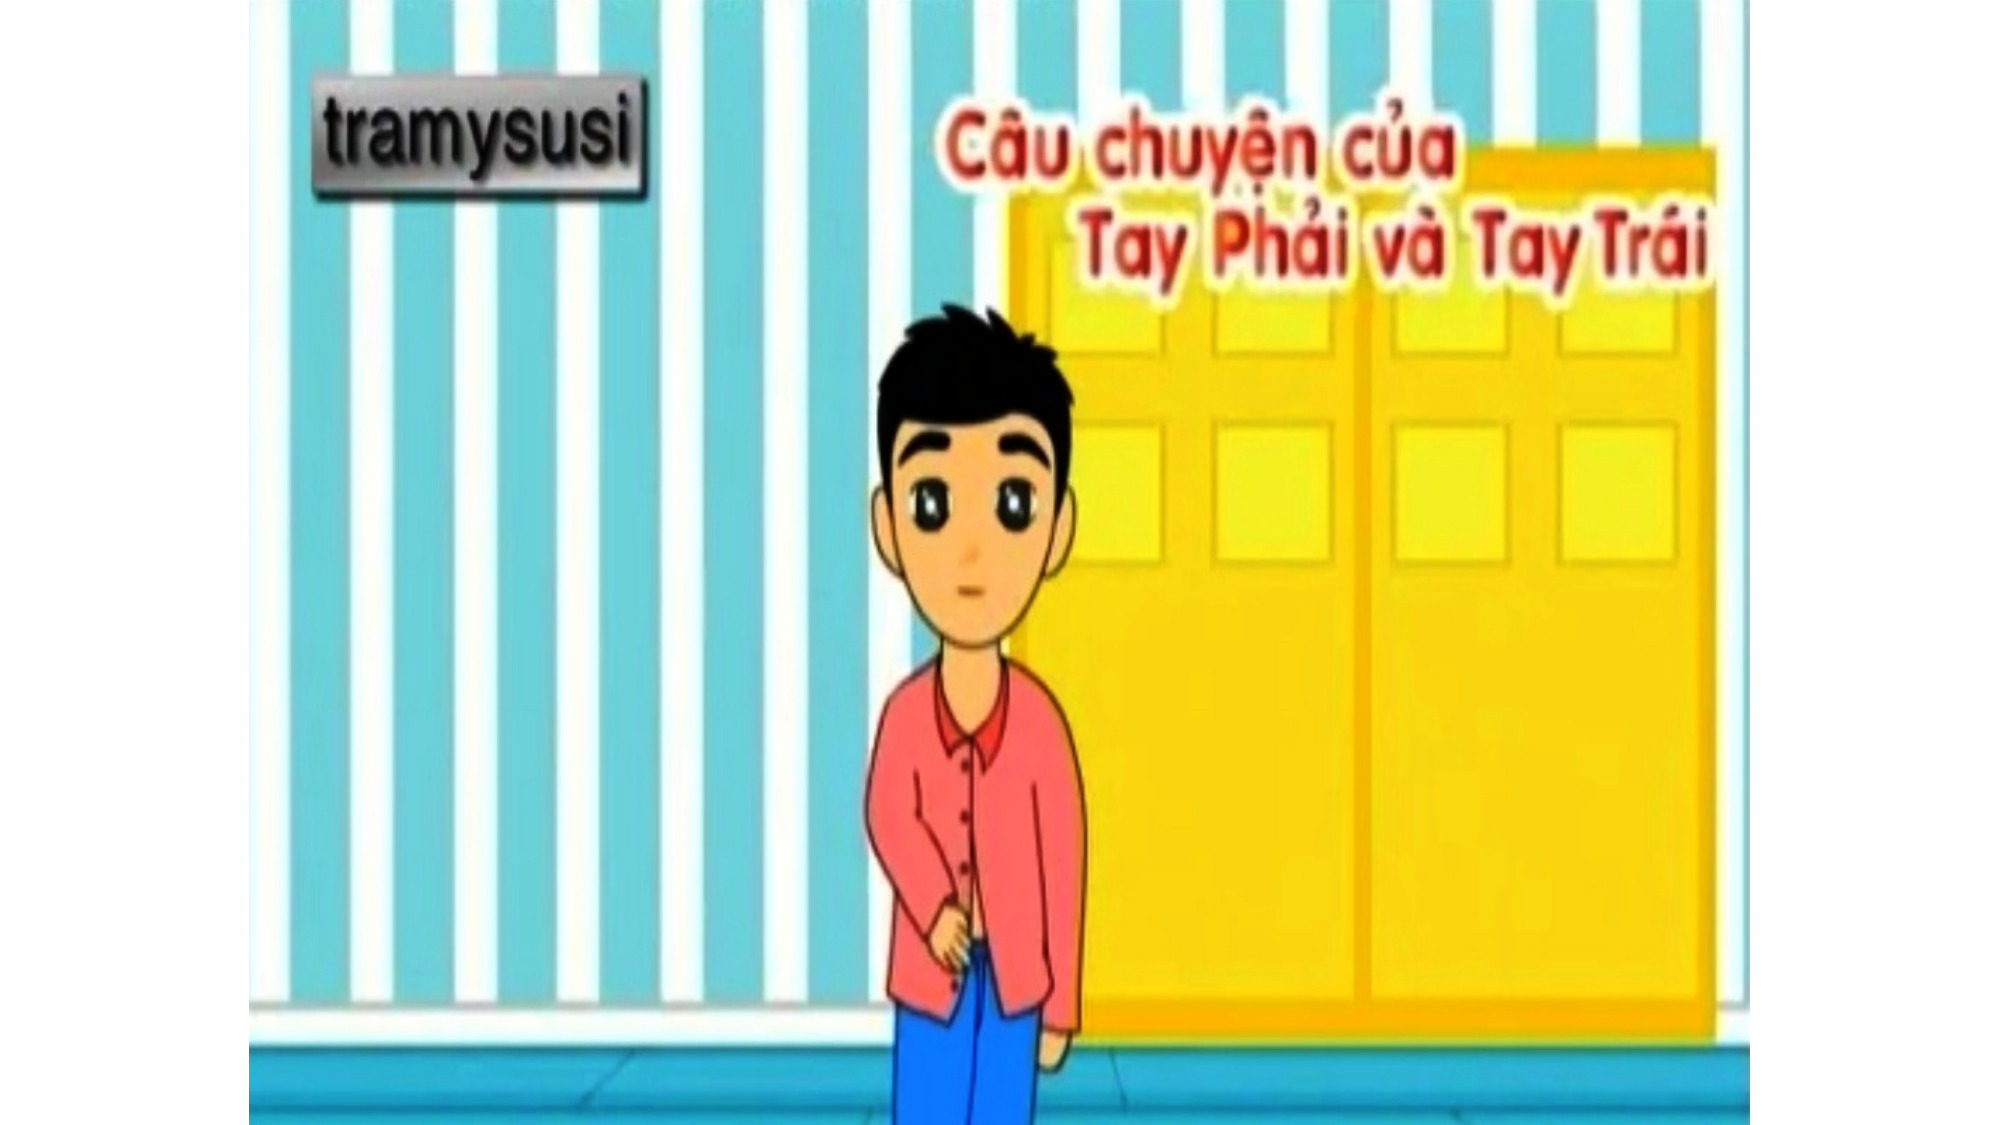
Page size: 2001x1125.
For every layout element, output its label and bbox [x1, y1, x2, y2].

picture [249, 0, 1751, 1125]
